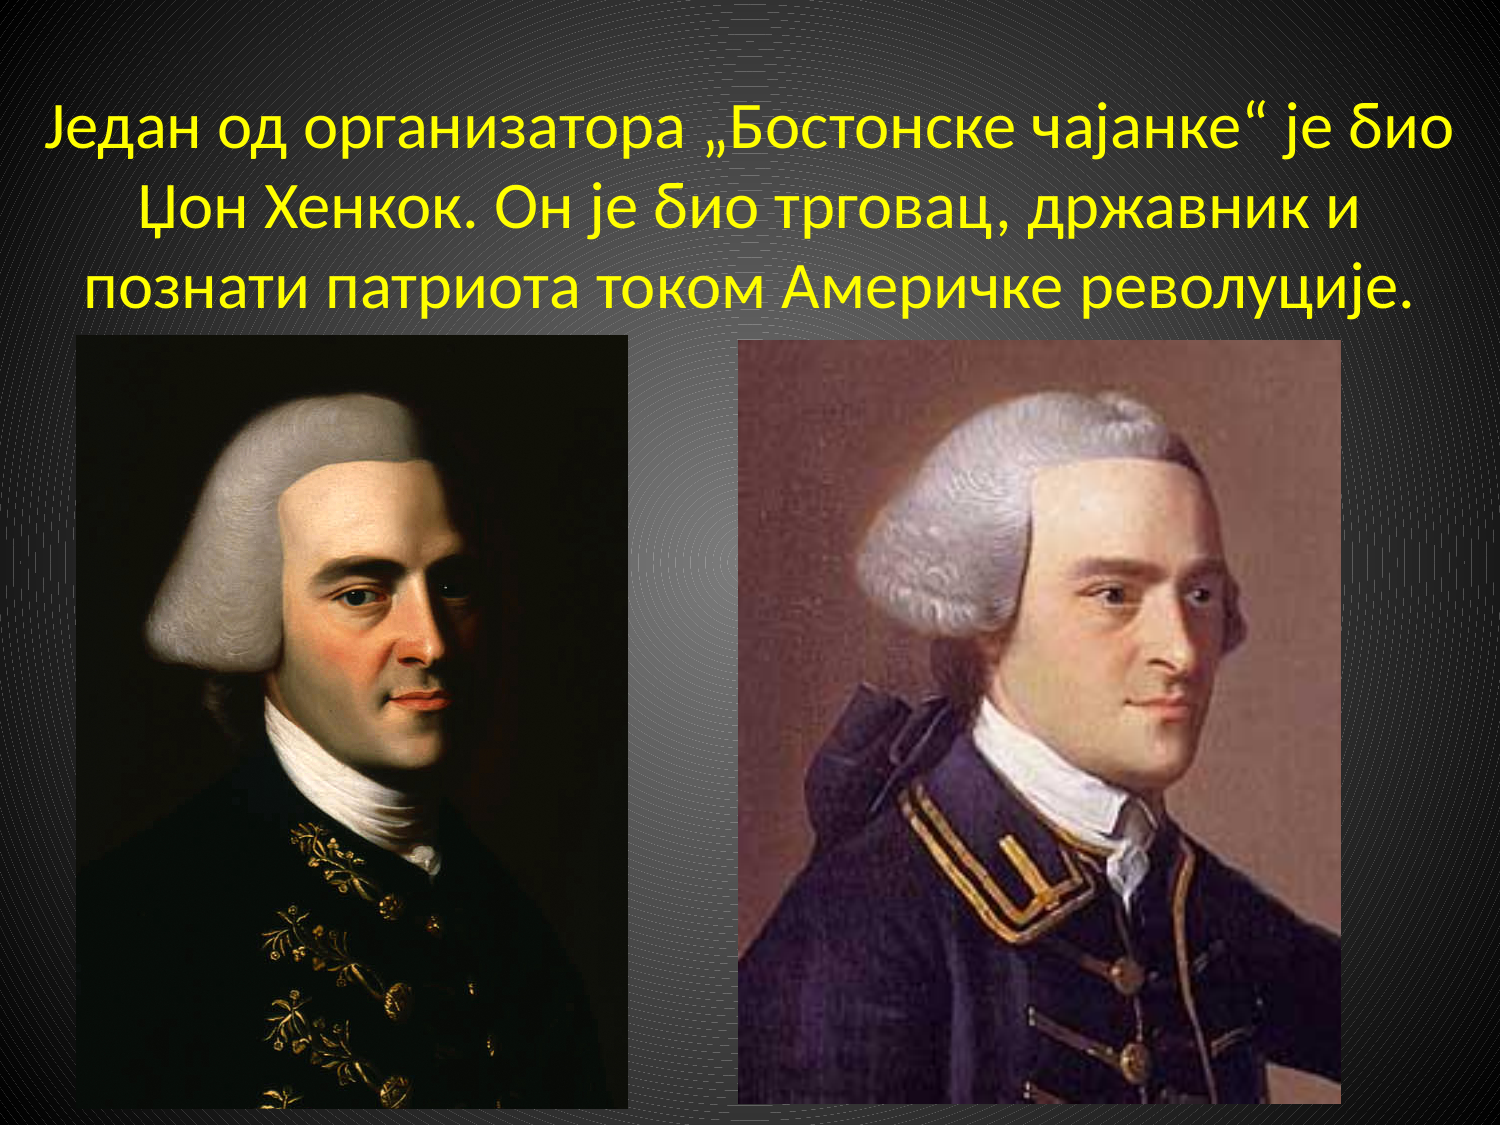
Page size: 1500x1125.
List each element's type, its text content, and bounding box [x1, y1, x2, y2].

picture [737, 340, 1341, 1104]
title Један од организатора „Бостонске чајанке“ је био Џон Хенкок. Он је био трговац, државник и познати патриота током Америчке револуције. [17, 19, 1483, 386]
picture [76, 335, 629, 1109]
